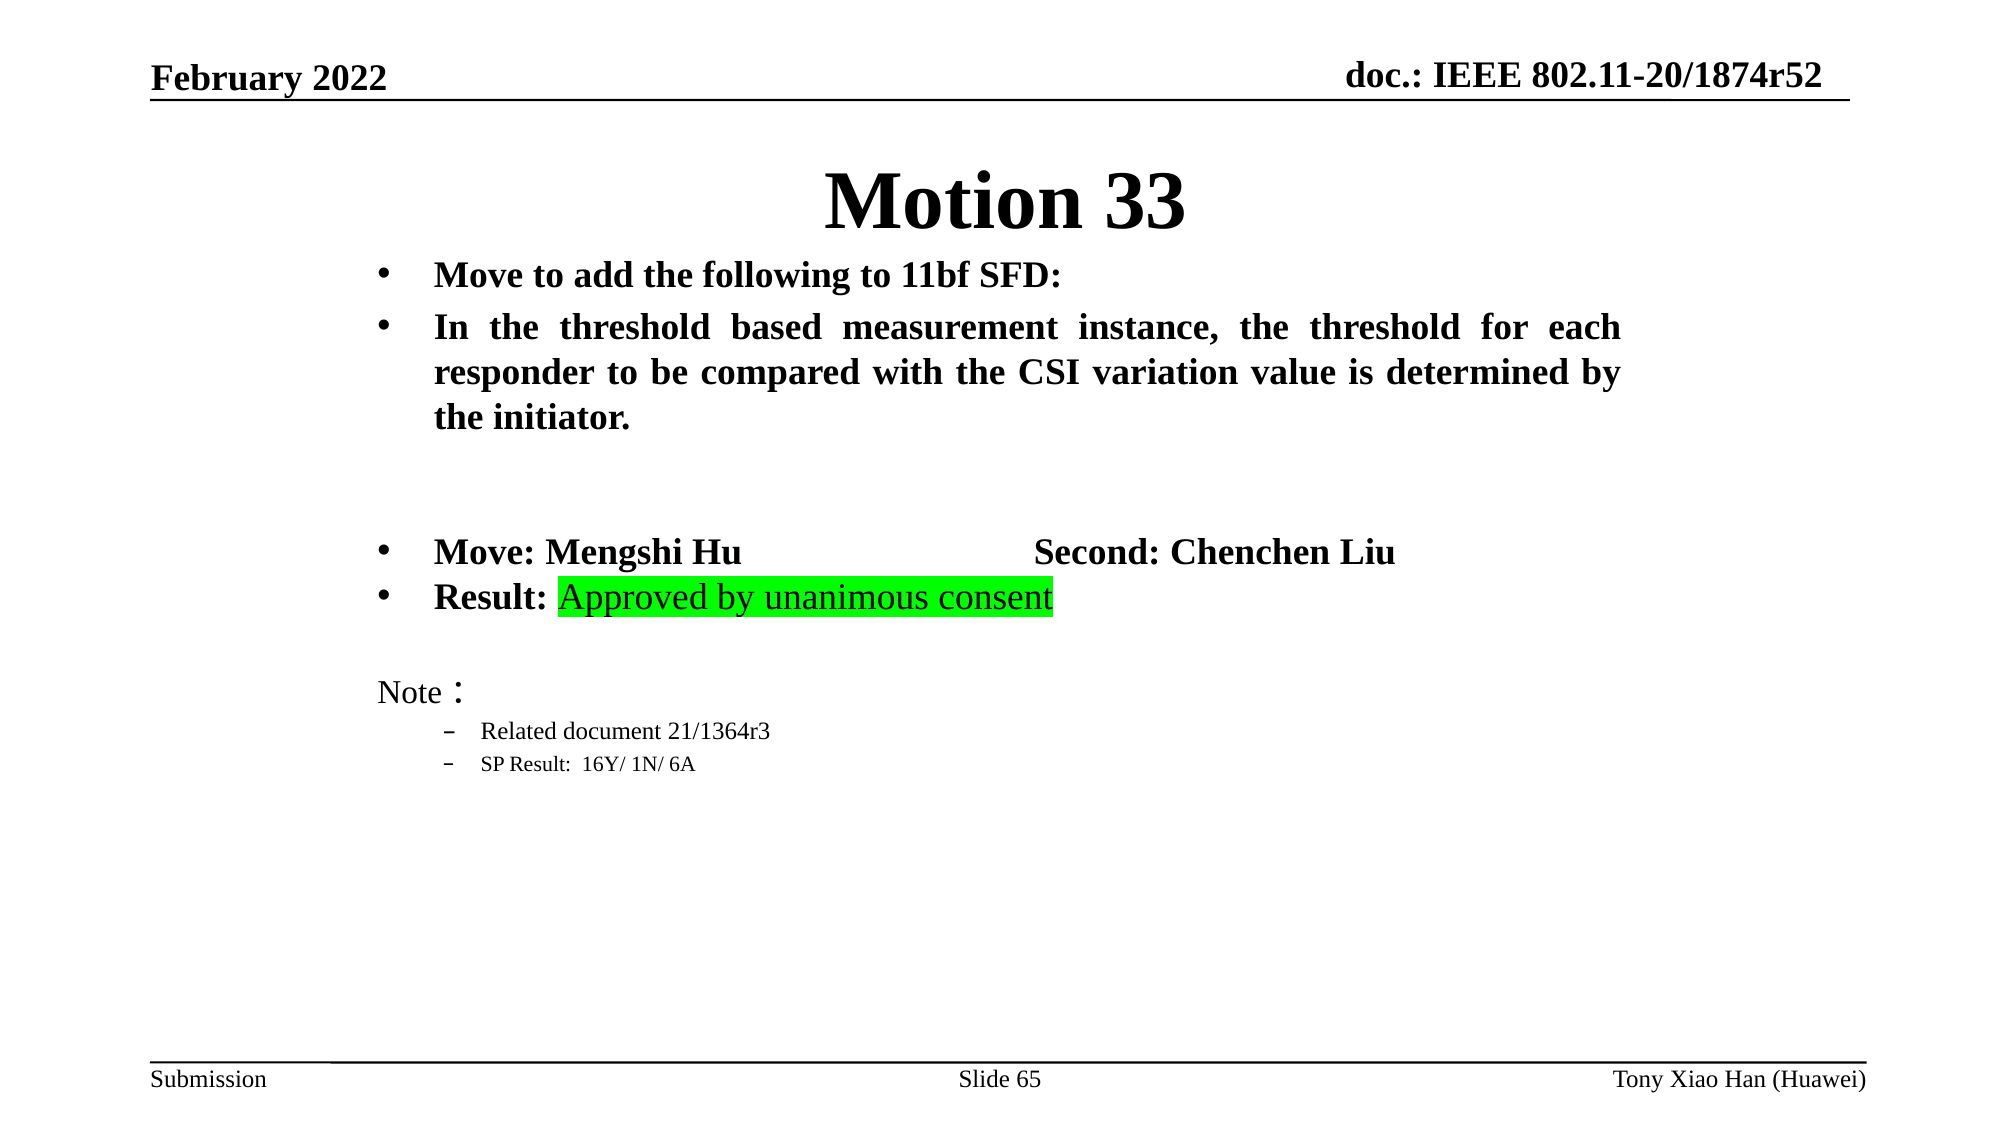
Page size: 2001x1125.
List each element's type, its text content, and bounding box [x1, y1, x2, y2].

text_box Move to add the following to 11bf SFD: In the threshold based measurement instance, the threshold for each responder to be compared with the CSI variation value is determined by the initiator. Move: Mengshi Hu Second: Chenchen Liu Result: Approved by unanimous consent Note： Related document 21/1364r3 SP Result: 16Y/ 1N/ 6A [362, 212, 1638, 900]
text_box Motion 33 [368, 137, 1644, 275]
